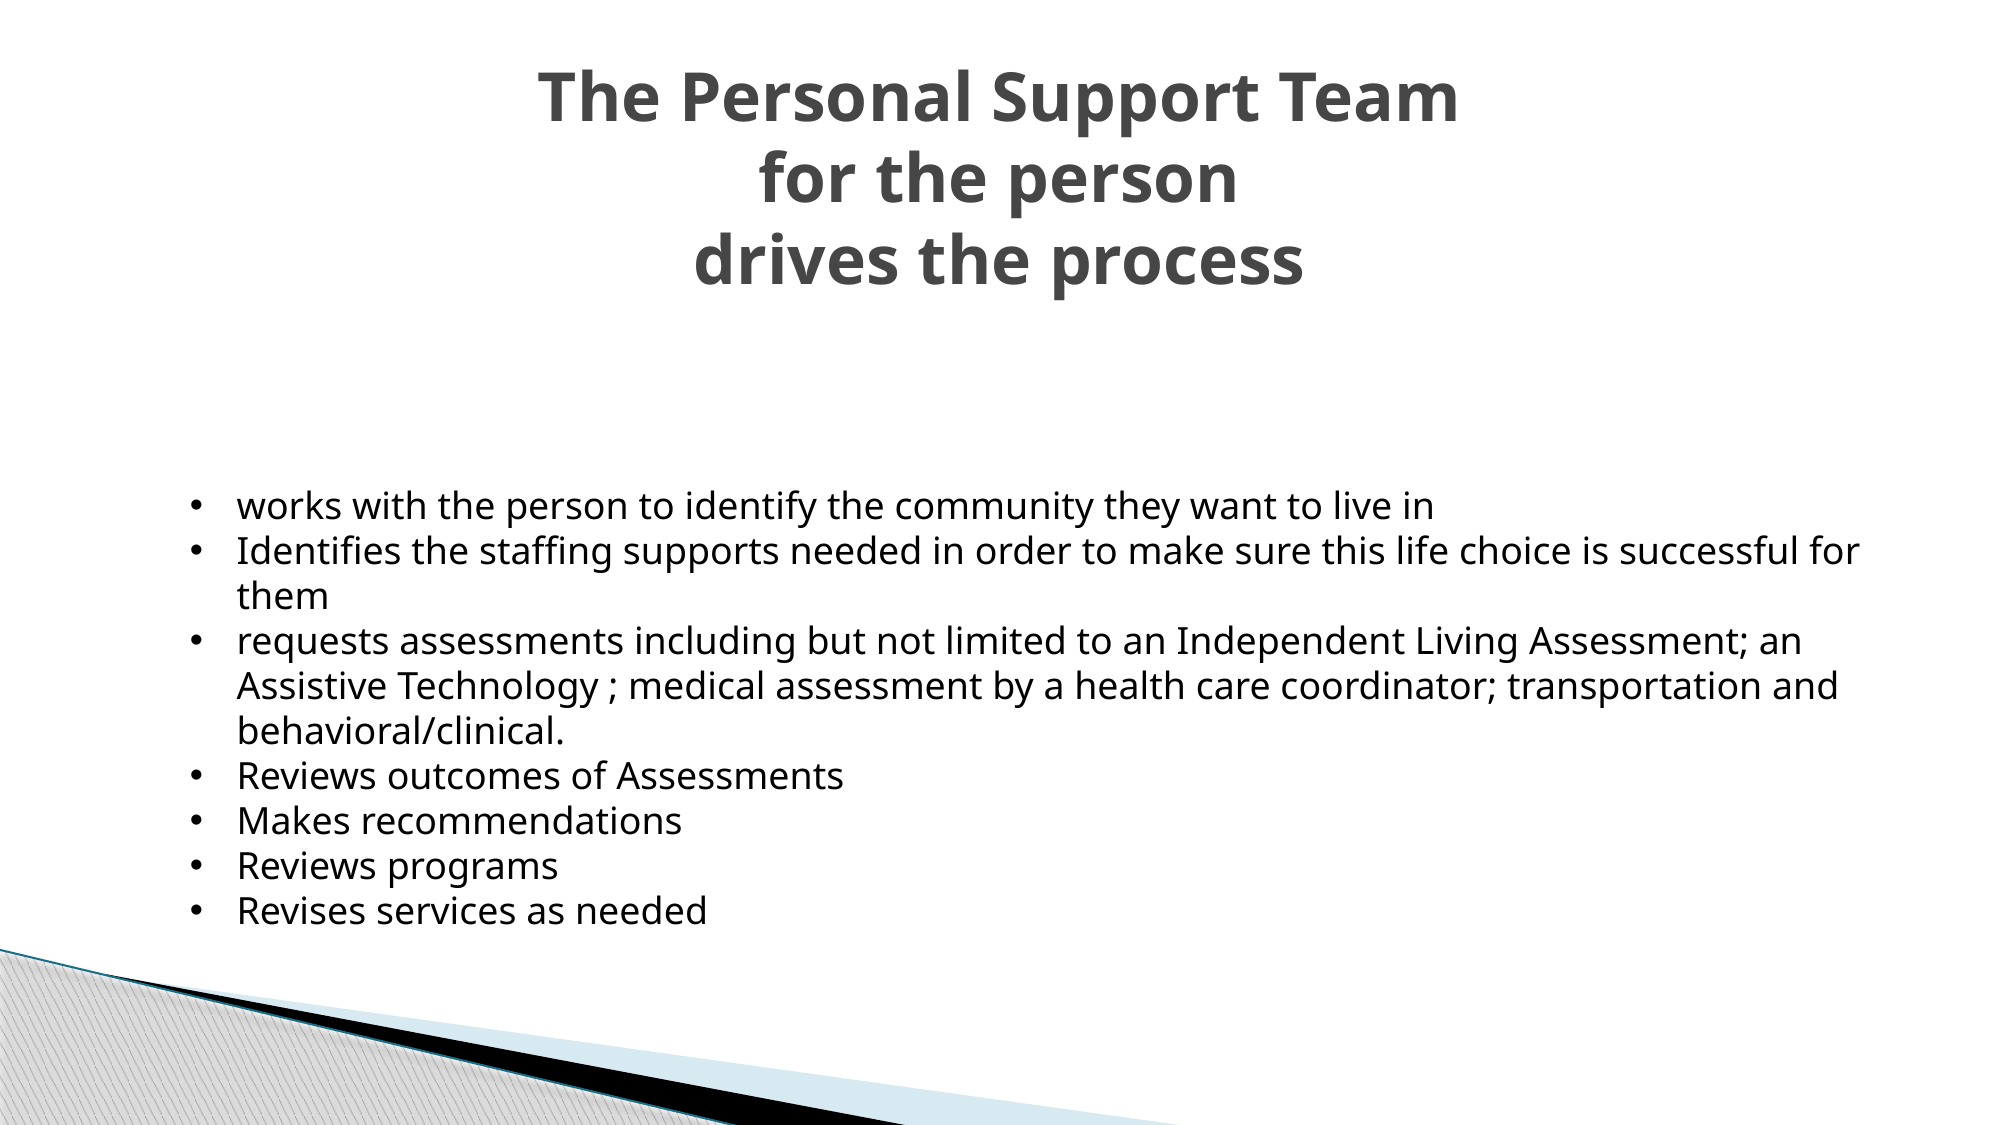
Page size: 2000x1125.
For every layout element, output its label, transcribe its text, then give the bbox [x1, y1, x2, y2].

title The Personal Support Team for the person drives the process [99, 45, 1900, 388]
list works with the person to identify the community they want to live in Identifies the staffing supports needed in order to make sure this life choice is successful for them requests assessments including but not limited to an Independent Living Assessment; an Assistive Technology ; medical assessment by a health care coordinator; transportation and behavioral/clinical. Reviews outcomes of Assessments Makes recommendations Reviews programs Revises services as needed [99, 474, 1900, 986]
